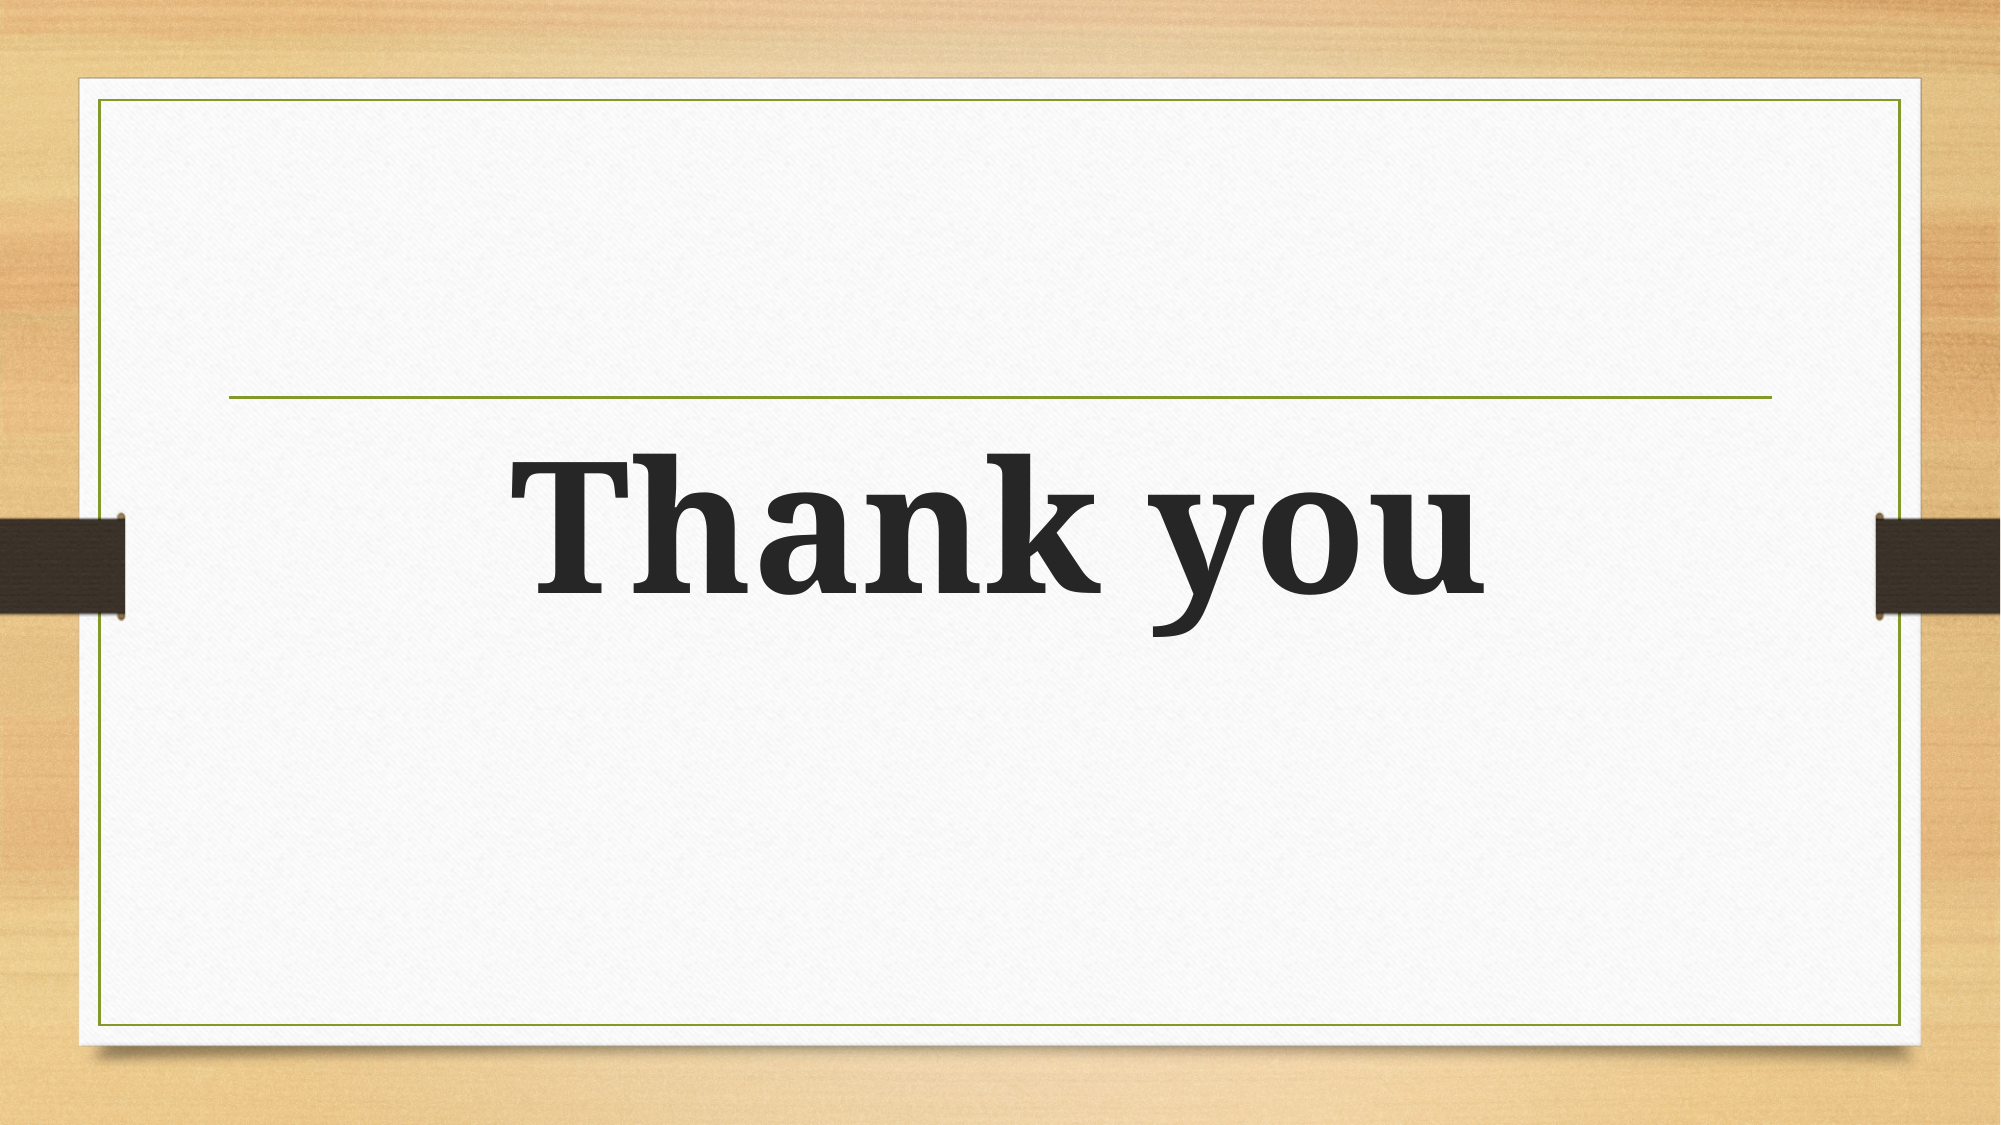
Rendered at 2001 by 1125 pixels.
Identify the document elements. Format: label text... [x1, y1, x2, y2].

title Thank you [212, 161, 1788, 879]
picture [0, 0, 2001, 1125]
